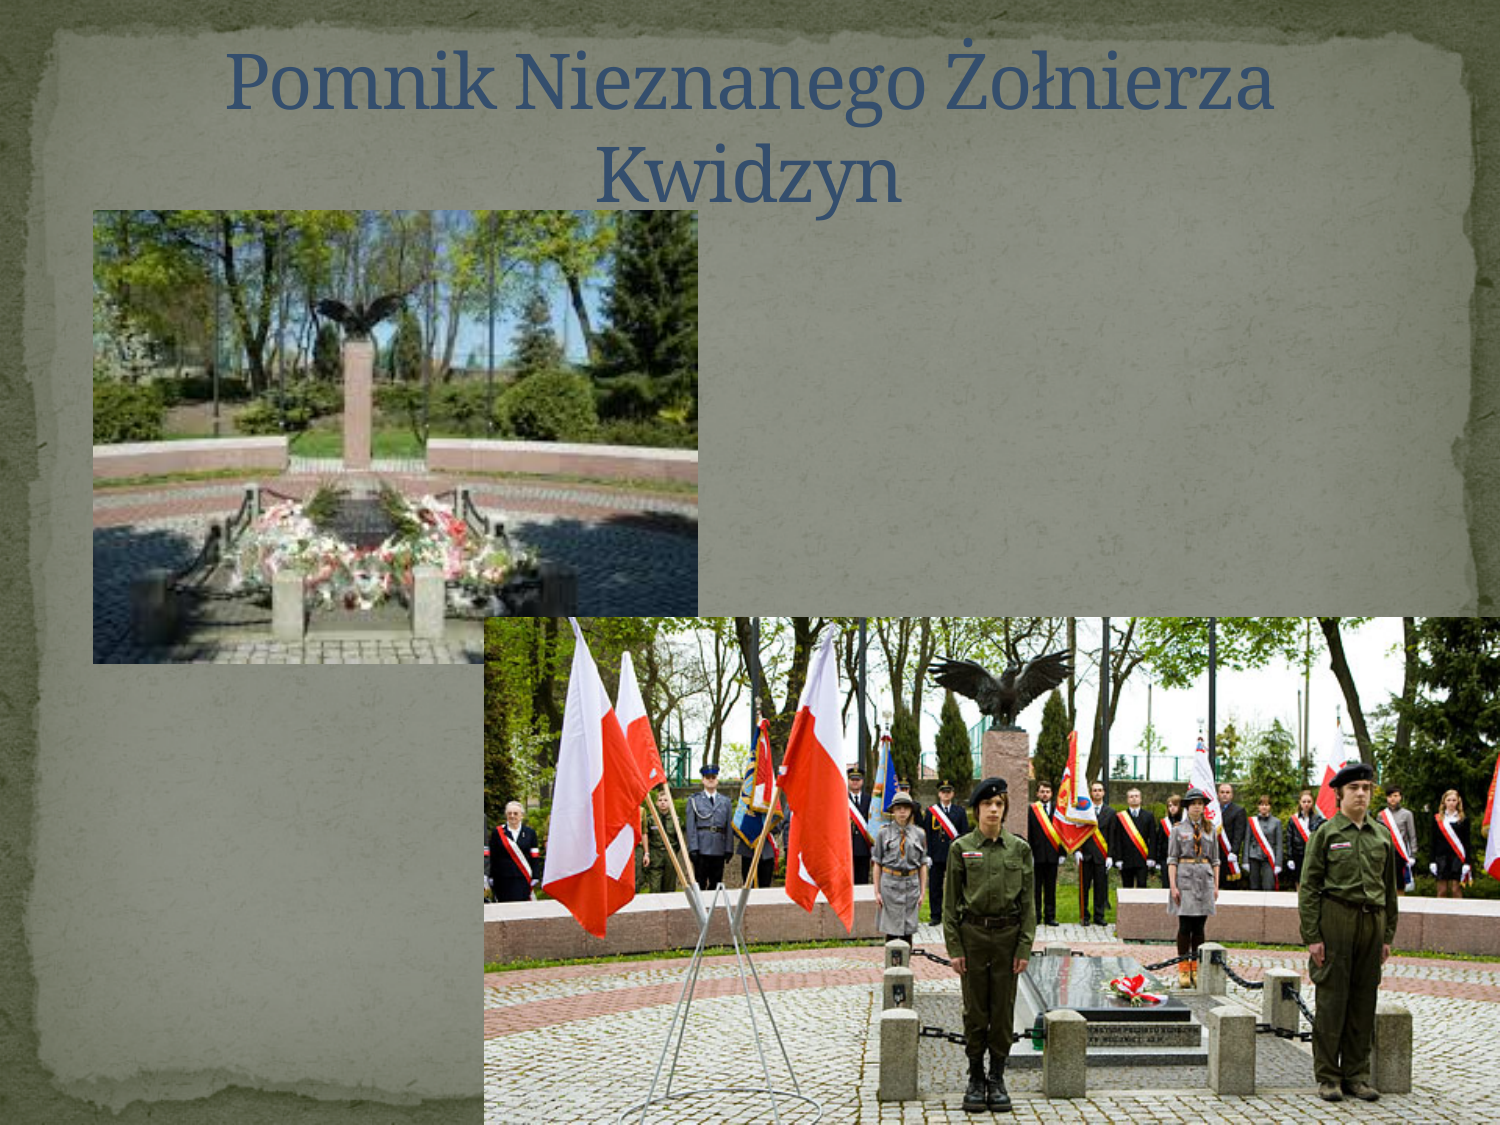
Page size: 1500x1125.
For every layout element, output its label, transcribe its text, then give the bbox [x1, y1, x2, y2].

title Pomnik Nieznanego Żołnierza Kwidzyn [74, 24, 1425, 225]
picture [484, 617, 1500, 1125]
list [95, 212, 697, 663]
